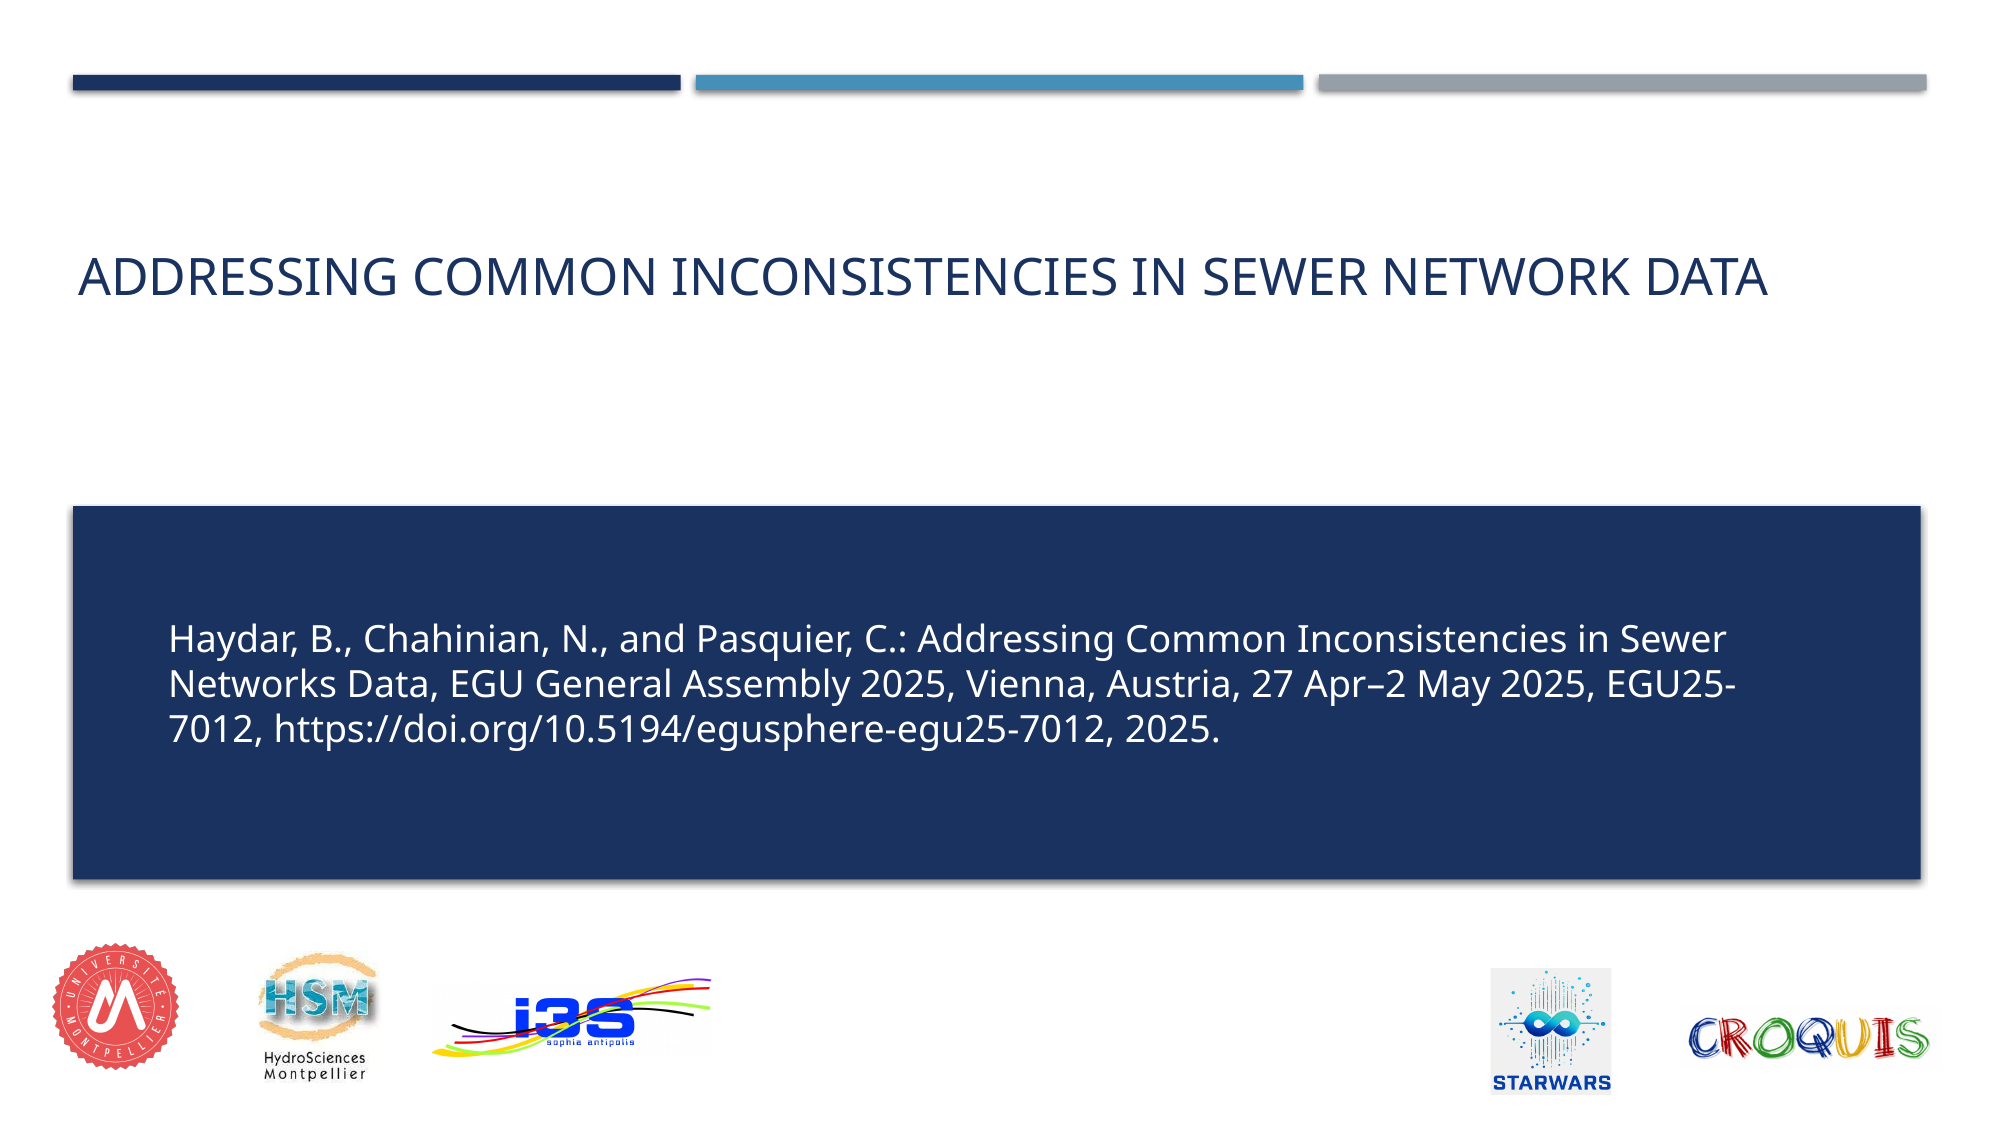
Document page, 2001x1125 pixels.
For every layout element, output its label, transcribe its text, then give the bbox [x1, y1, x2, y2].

picture [247, 951, 383, 1083]
title Addressing common Inconsistencies in Sewer network data [63, 236, 1852, 372]
text_box Haydar, B., Chahinian, N., and Pasquier, C.: Addressing Common Inconsistencies in Sewer Networks Data, EGU General Assembly 2025, Vienna, Austria, 27 Apr–2 May 2025, EGU25-7012, https://doi.org/10.5194/egusphere-egu25-7012, 2025. [153, 607, 1847, 757]
picture [51, 943, 179, 1071]
picture [432, 977, 712, 1057]
picture [1490, 967, 1612, 1095]
picture [1680, 1006, 1942, 1071]
